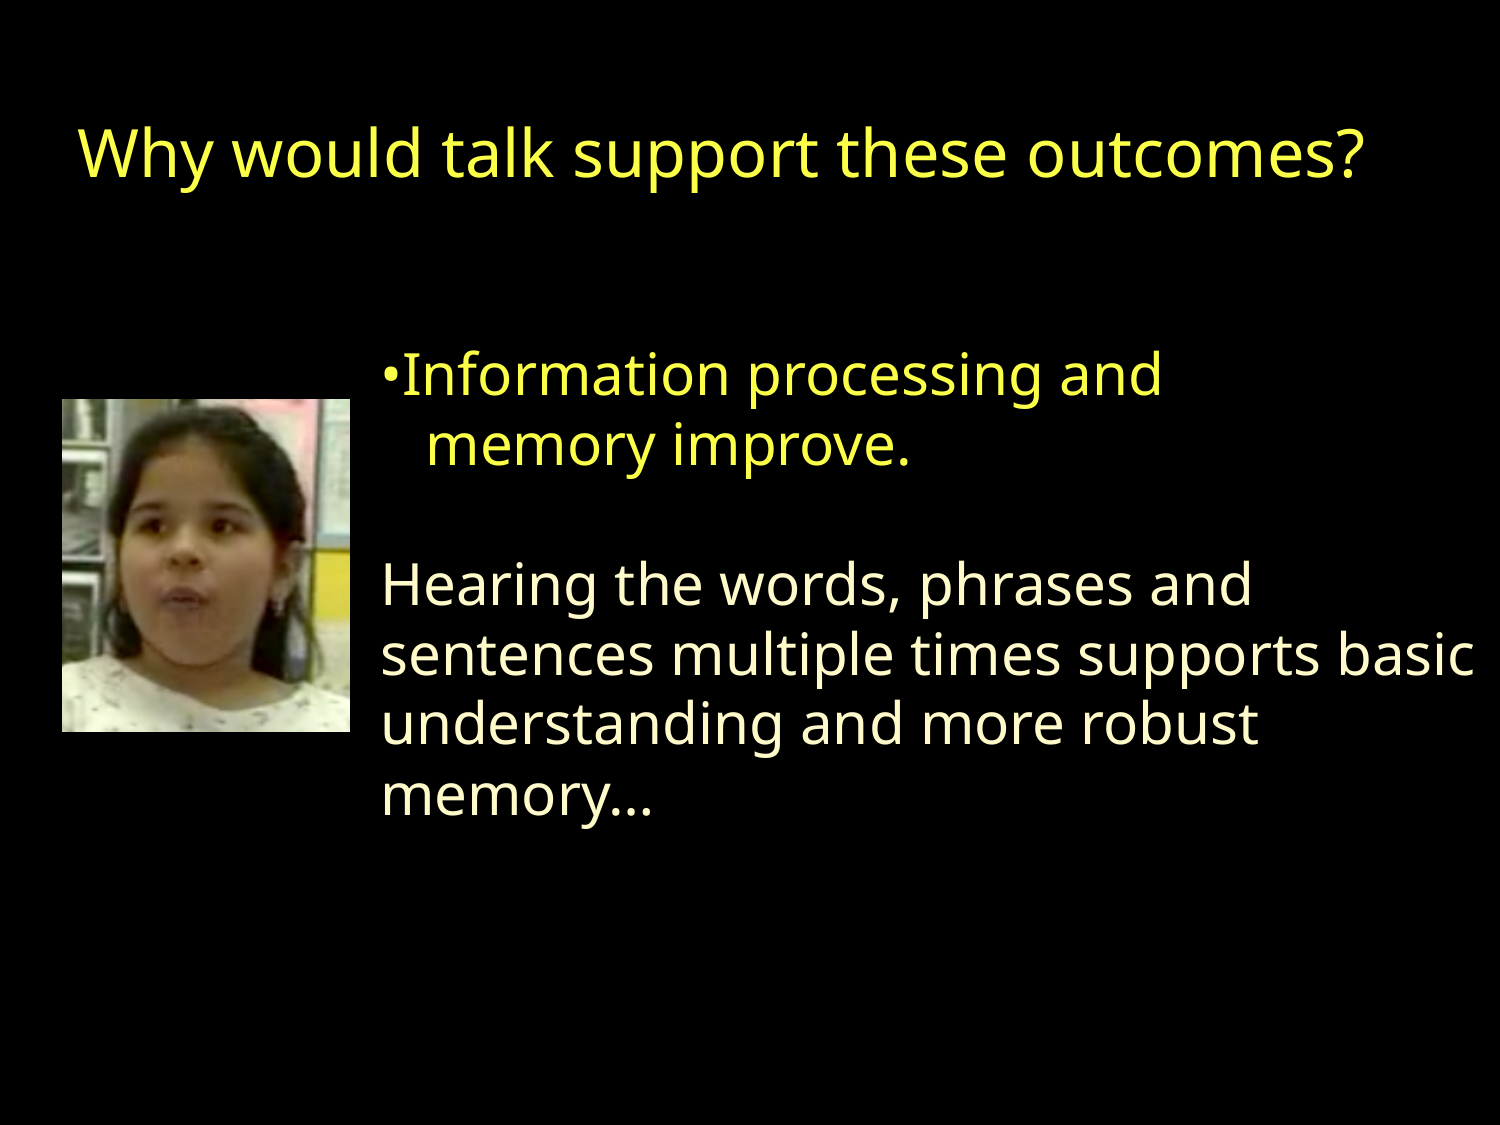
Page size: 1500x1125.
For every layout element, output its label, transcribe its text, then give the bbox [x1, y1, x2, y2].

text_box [62, 361, 1500, 802]
title Why would talk support these outcomes? [62, 48, 1451, 253]
